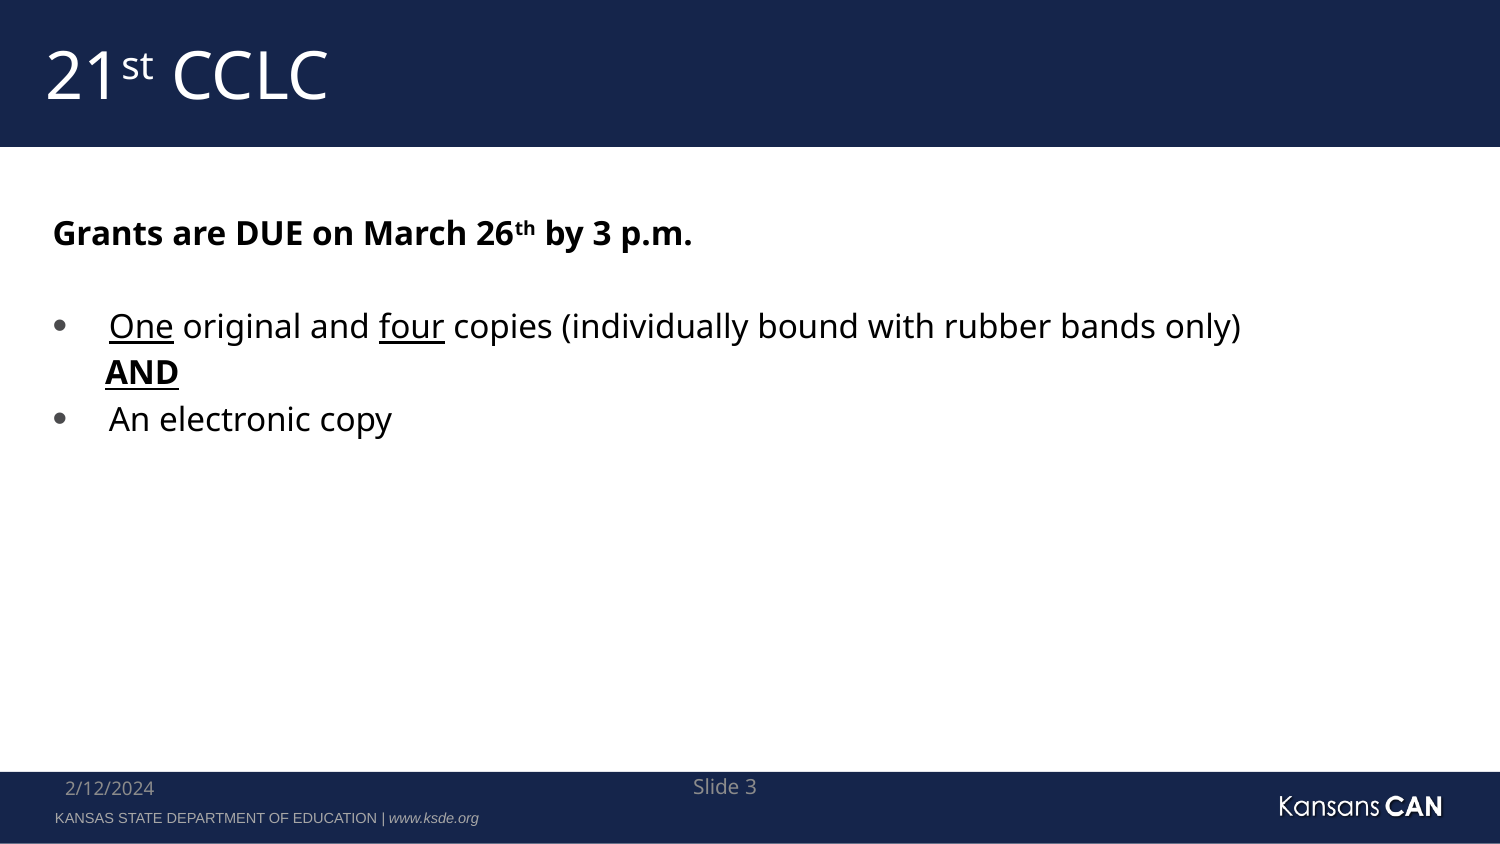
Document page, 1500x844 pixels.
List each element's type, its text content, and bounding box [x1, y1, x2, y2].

picture [1272, 790, 1448, 821]
list Grants are DUE on March 26th by 3 p.m. One original and four copies (individually bound with rubber bands only) AND An electronic copy [37, 147, 1463, 743]
title 21st CCLC [0, 0, 1500, 147]
